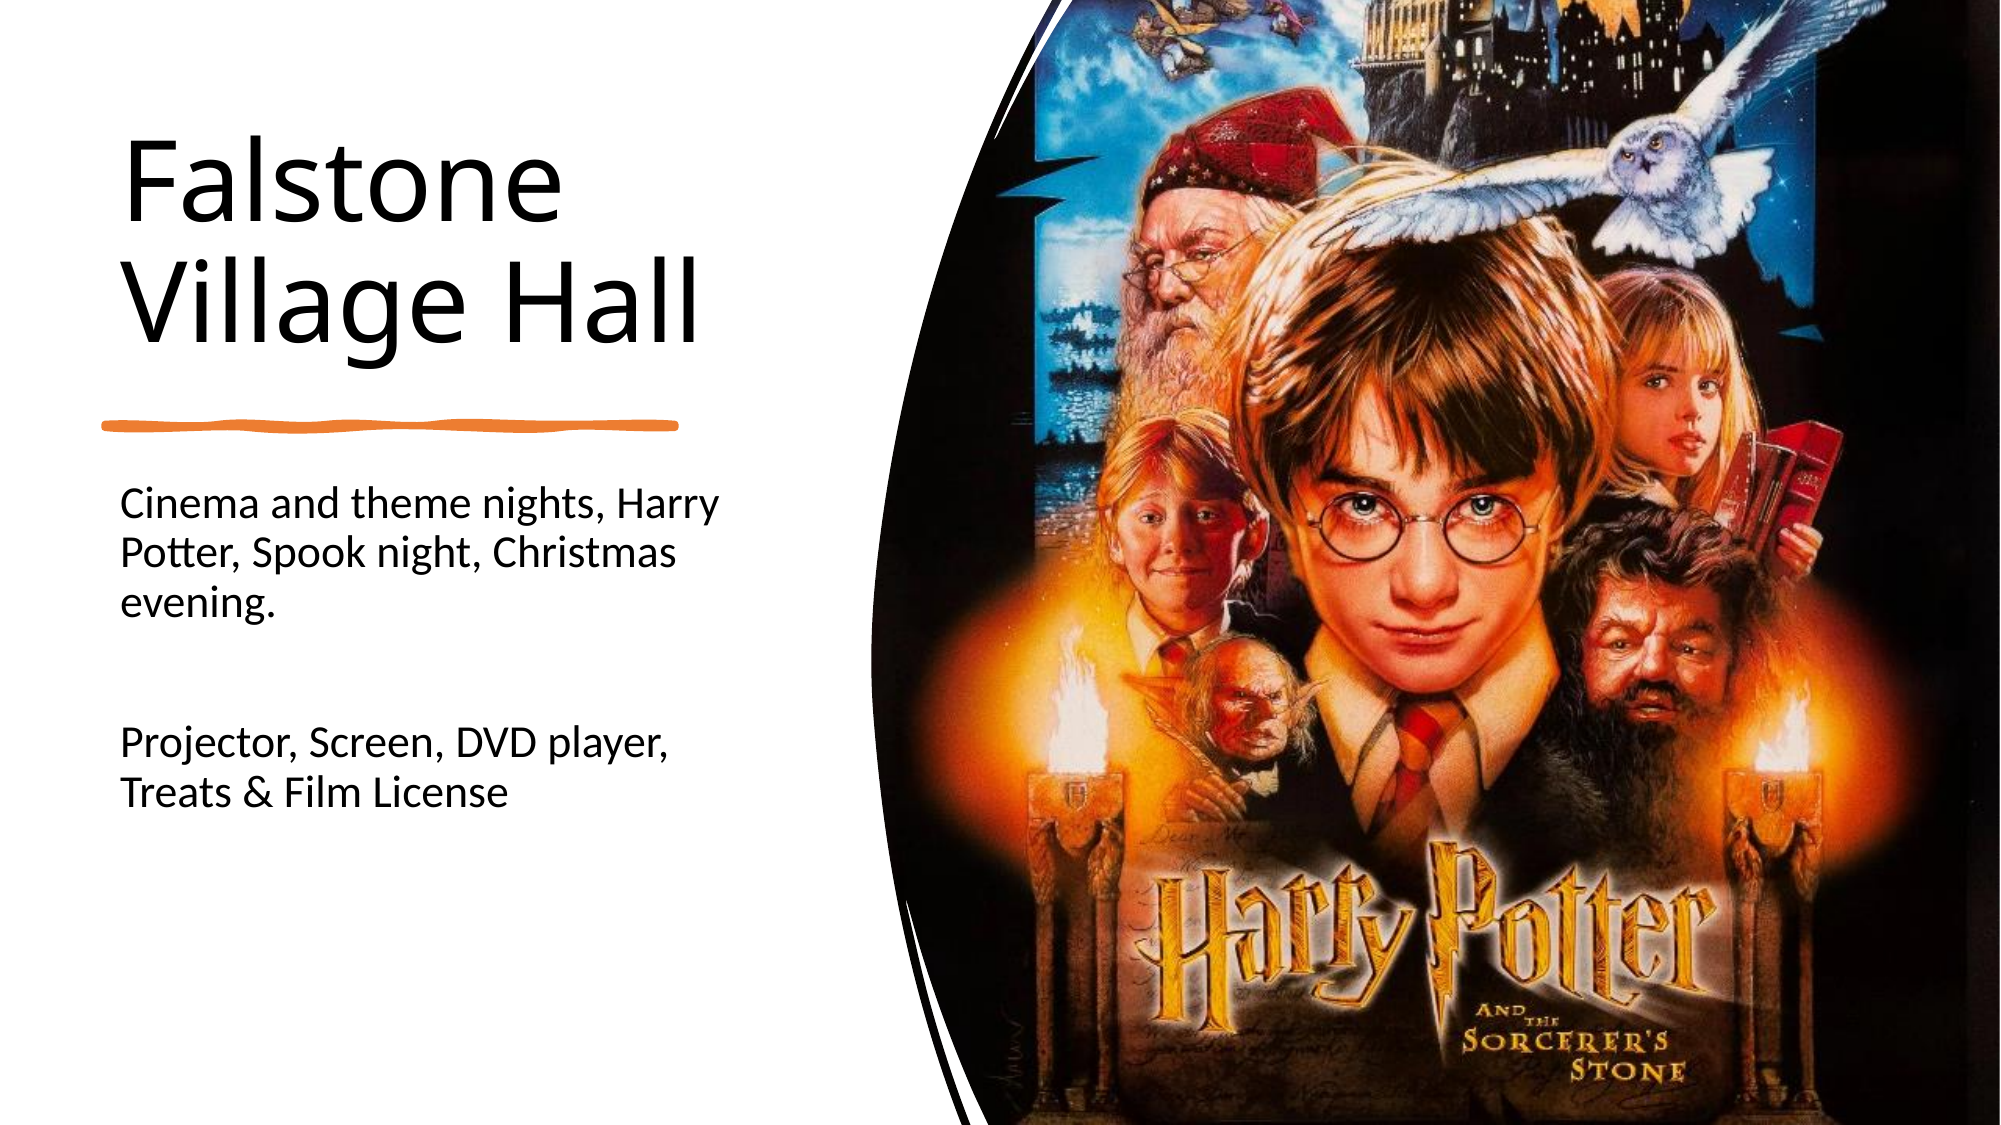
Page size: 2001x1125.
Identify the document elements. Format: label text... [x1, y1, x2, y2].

list Cinema and theme nights, Harry Potter, Spook night, Christmas evening. Projector, Screen, DVD player, Treats & Film License [105, 471, 802, 1016]
text_box [0, 0, 871, 1125]
picture [871, 0, 2000, 1125]
text_box [103, 421, 676, 431]
title Falstone Village Hall [105, 53, 822, 375]
